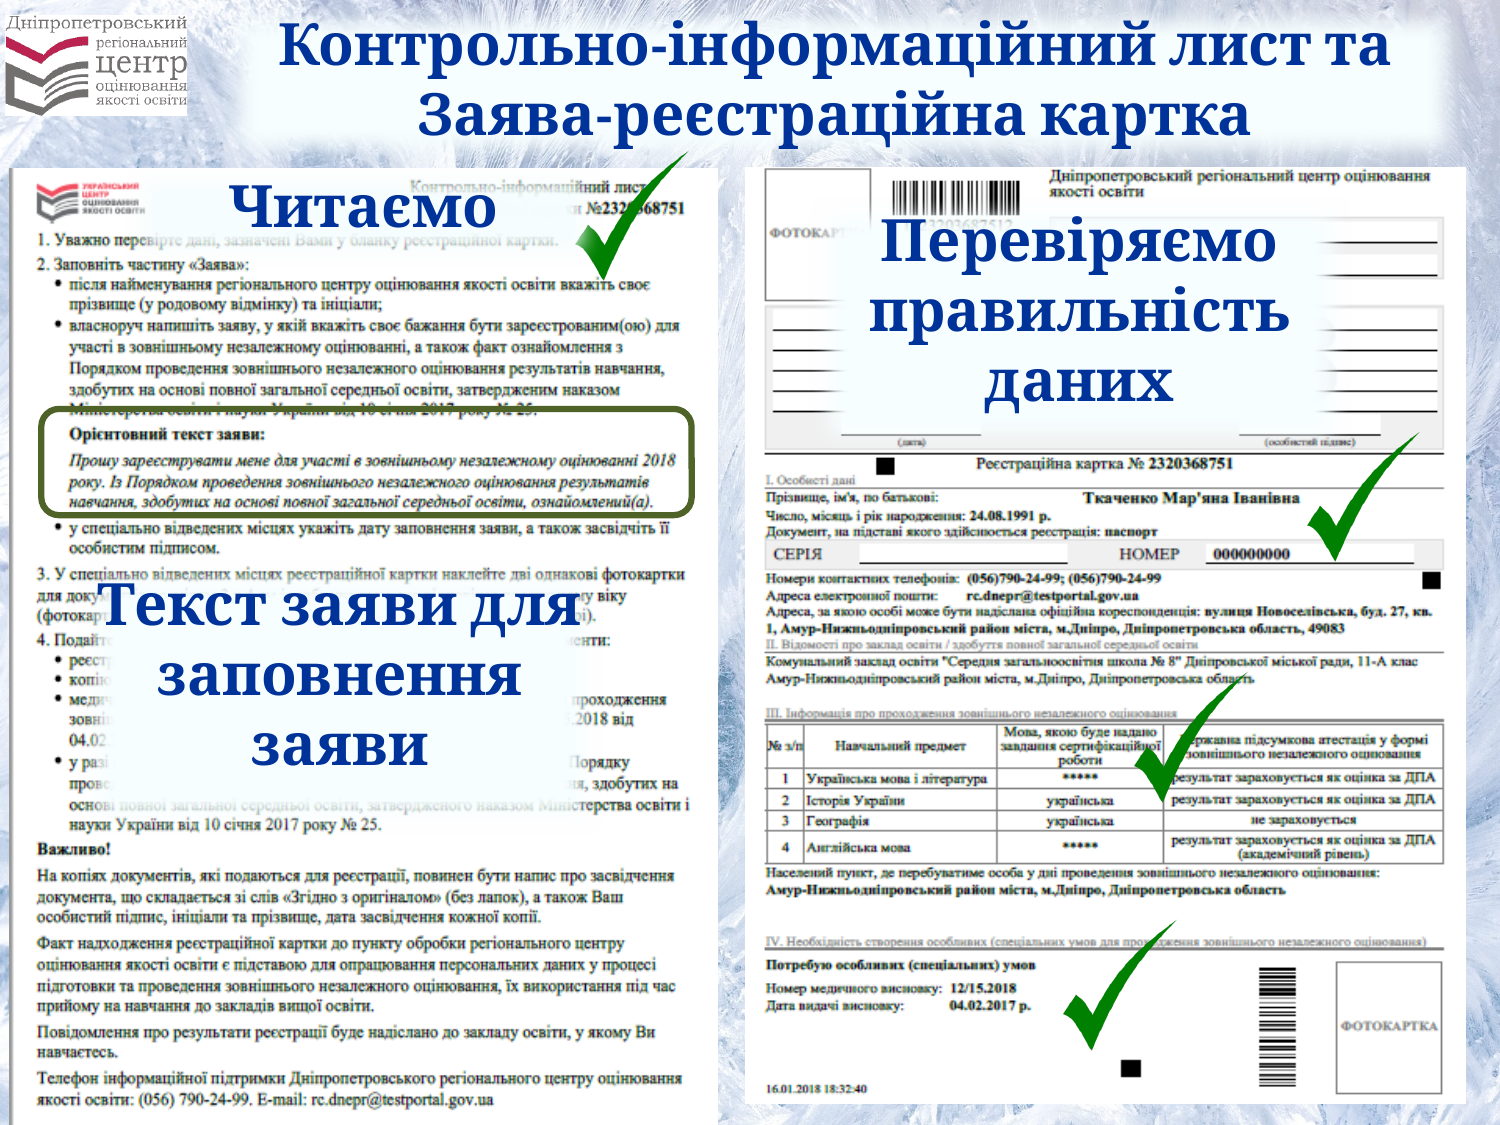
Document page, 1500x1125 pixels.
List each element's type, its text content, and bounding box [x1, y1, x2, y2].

picture [9, 146, 718, 1125]
text_box Випускники минулих років самостійно формують повний пакет реєстраційних документів і відправляють до ДпРЦОЯО на адресу, вказану в Контрольно-інформаційному листі, що формується за результатами заповнення реєстраційних форм [0, 0, 1500, 1125]
text_box Перелік документів, що передає випускник ЗНЗ (учень, слухач ПТНЗ, студент ВНЗ І-ІІ р.а.) адміністрації закладу освіти для відправки в ДпРЦОЯО [226, 7, 1460, 163]
picture [745, 167, 1466, 1104]
text_box Вона містить у собі: реєстраційні дані учасника, інформацію про місце проходження зовнішнього незалежного оцінювання (учасники ЗНО самостійно роздруковують* запрошення-перепустки до пунктів ЗНО), після проходження ЗНО – результати ЗНО (роздруковують інформаційні картки ) [233, 15, 1453, 155]
text_box Контрольно-інформаційний лист та Заява-реєстраційна картка [254, 35, 1432, 134]
text_box ІНФОРМАЦІЙНА СТОРІНКА учасника ЗНО ─ є особистим джерелом інформації для кожного учасника ЗНО [230, 12, 1455, 158]
text_box VІІ. Відмова в реєстрації (перереєстрації) [246, 27, 1440, 143]
text_box Відповідальний за ЗНО від закладу освіти має: [249, 30, 1437, 140]
picture [5, 15, 188, 117]
